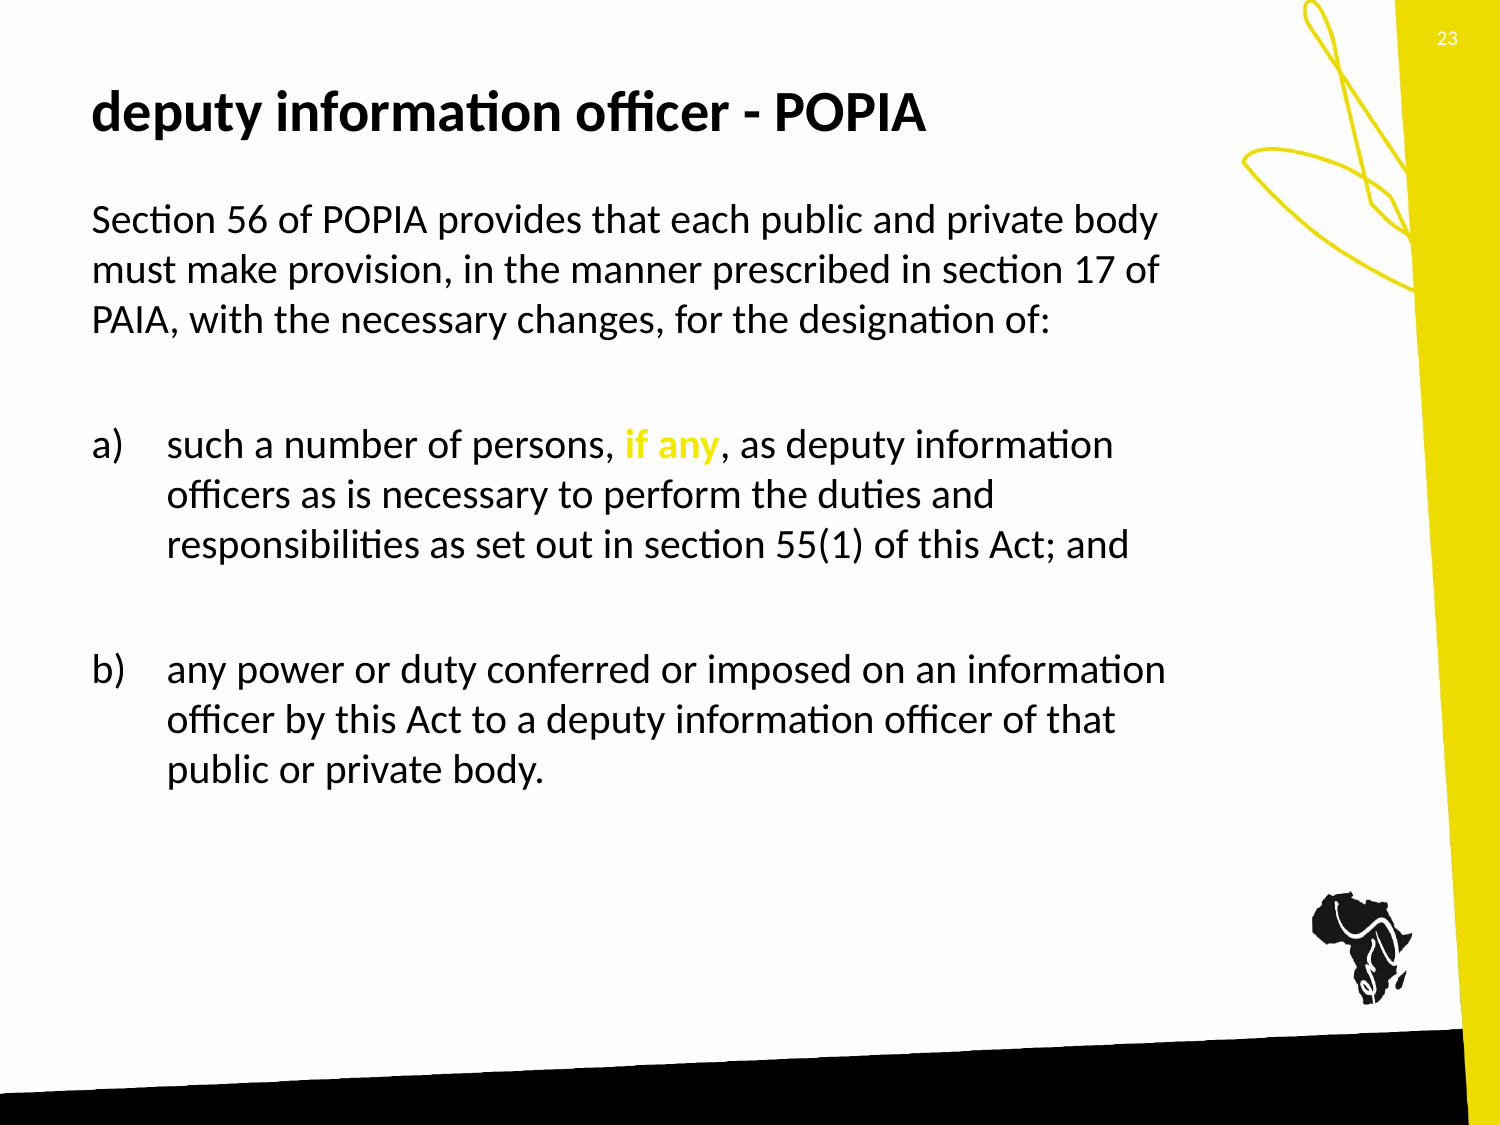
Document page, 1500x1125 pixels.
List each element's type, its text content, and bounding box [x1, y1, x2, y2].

picture [0, 0, 1500, 1125]
list Section 56 of POPIA provides that each public and private body must make provision, in the manner prescribed in section 17 of PAIA, with the necessary changes, for the designation of: such a number of persons, if any, as deputy information officers as is necessary to perform the duties and responsibilities as set out in section 55(1) of this Act; and any power or duty conferred or imposed on an information officer by this Act to a deputy information officer of that public or private body. [76, 184, 1230, 965]
title deputy information officer - POPIA [76, 66, 1235, 149]
slide_number 23 [1412, 7, 1483, 68]
